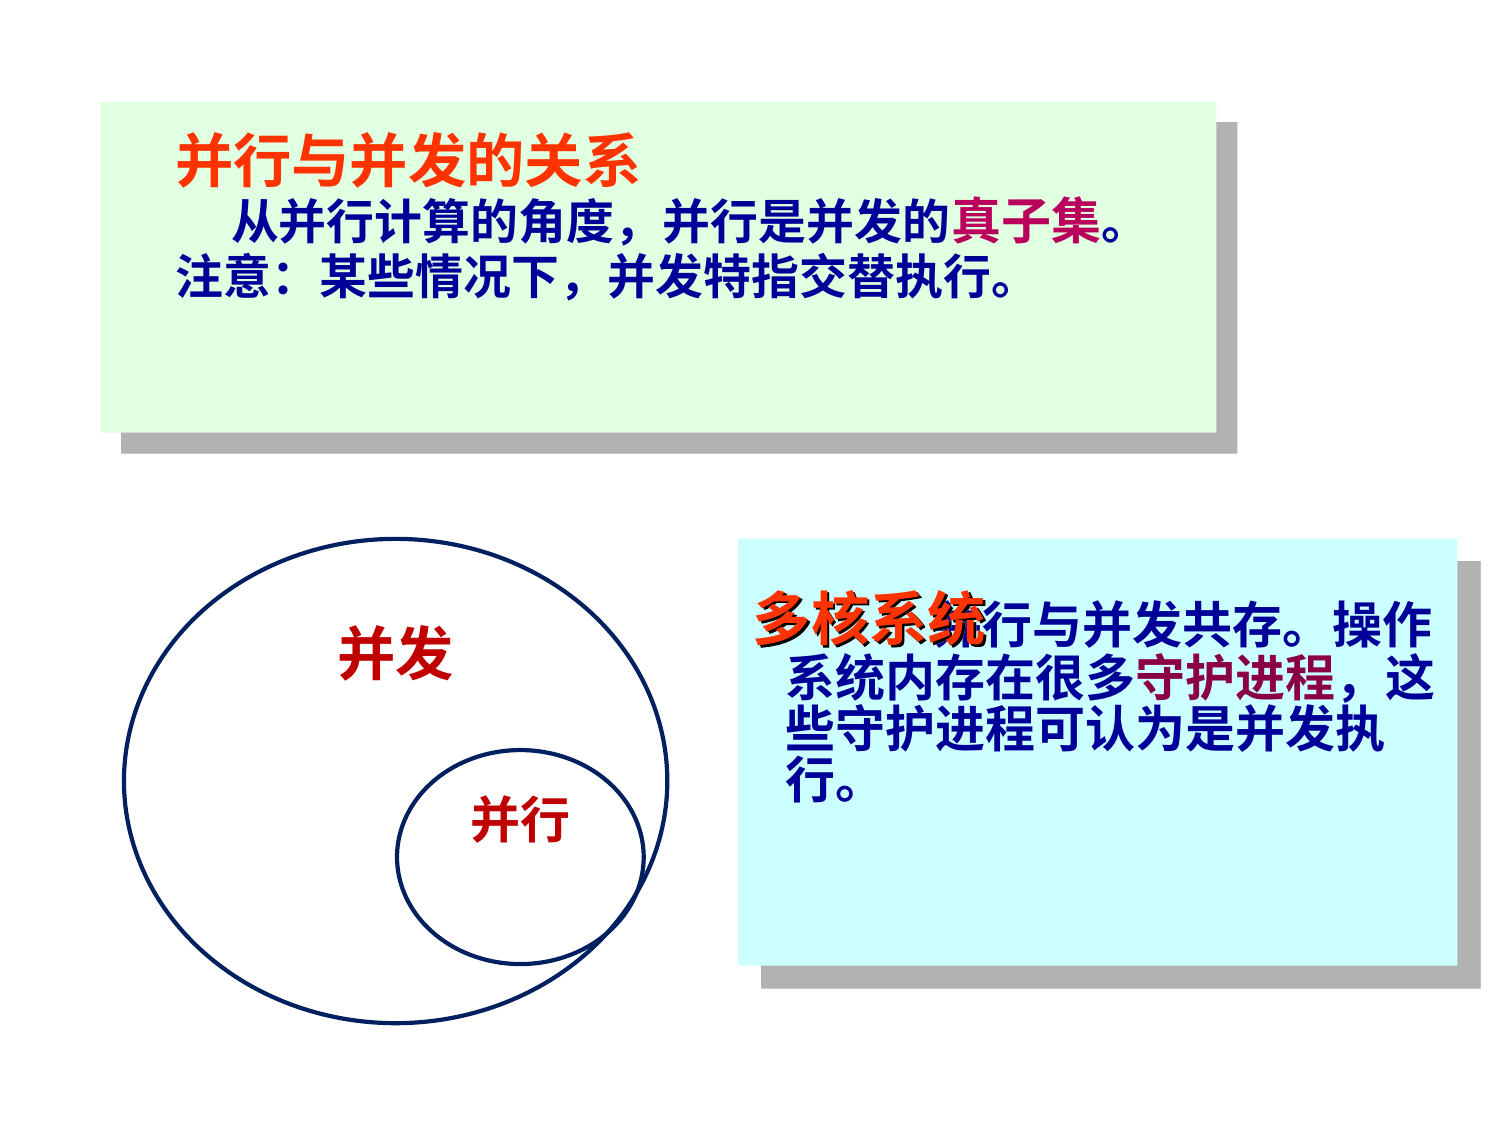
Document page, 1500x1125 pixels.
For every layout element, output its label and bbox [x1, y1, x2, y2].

text_box [123, 538, 668, 1024]
text_box [737, 538, 1472, 966]
text_box [100, 101, 1217, 433]
